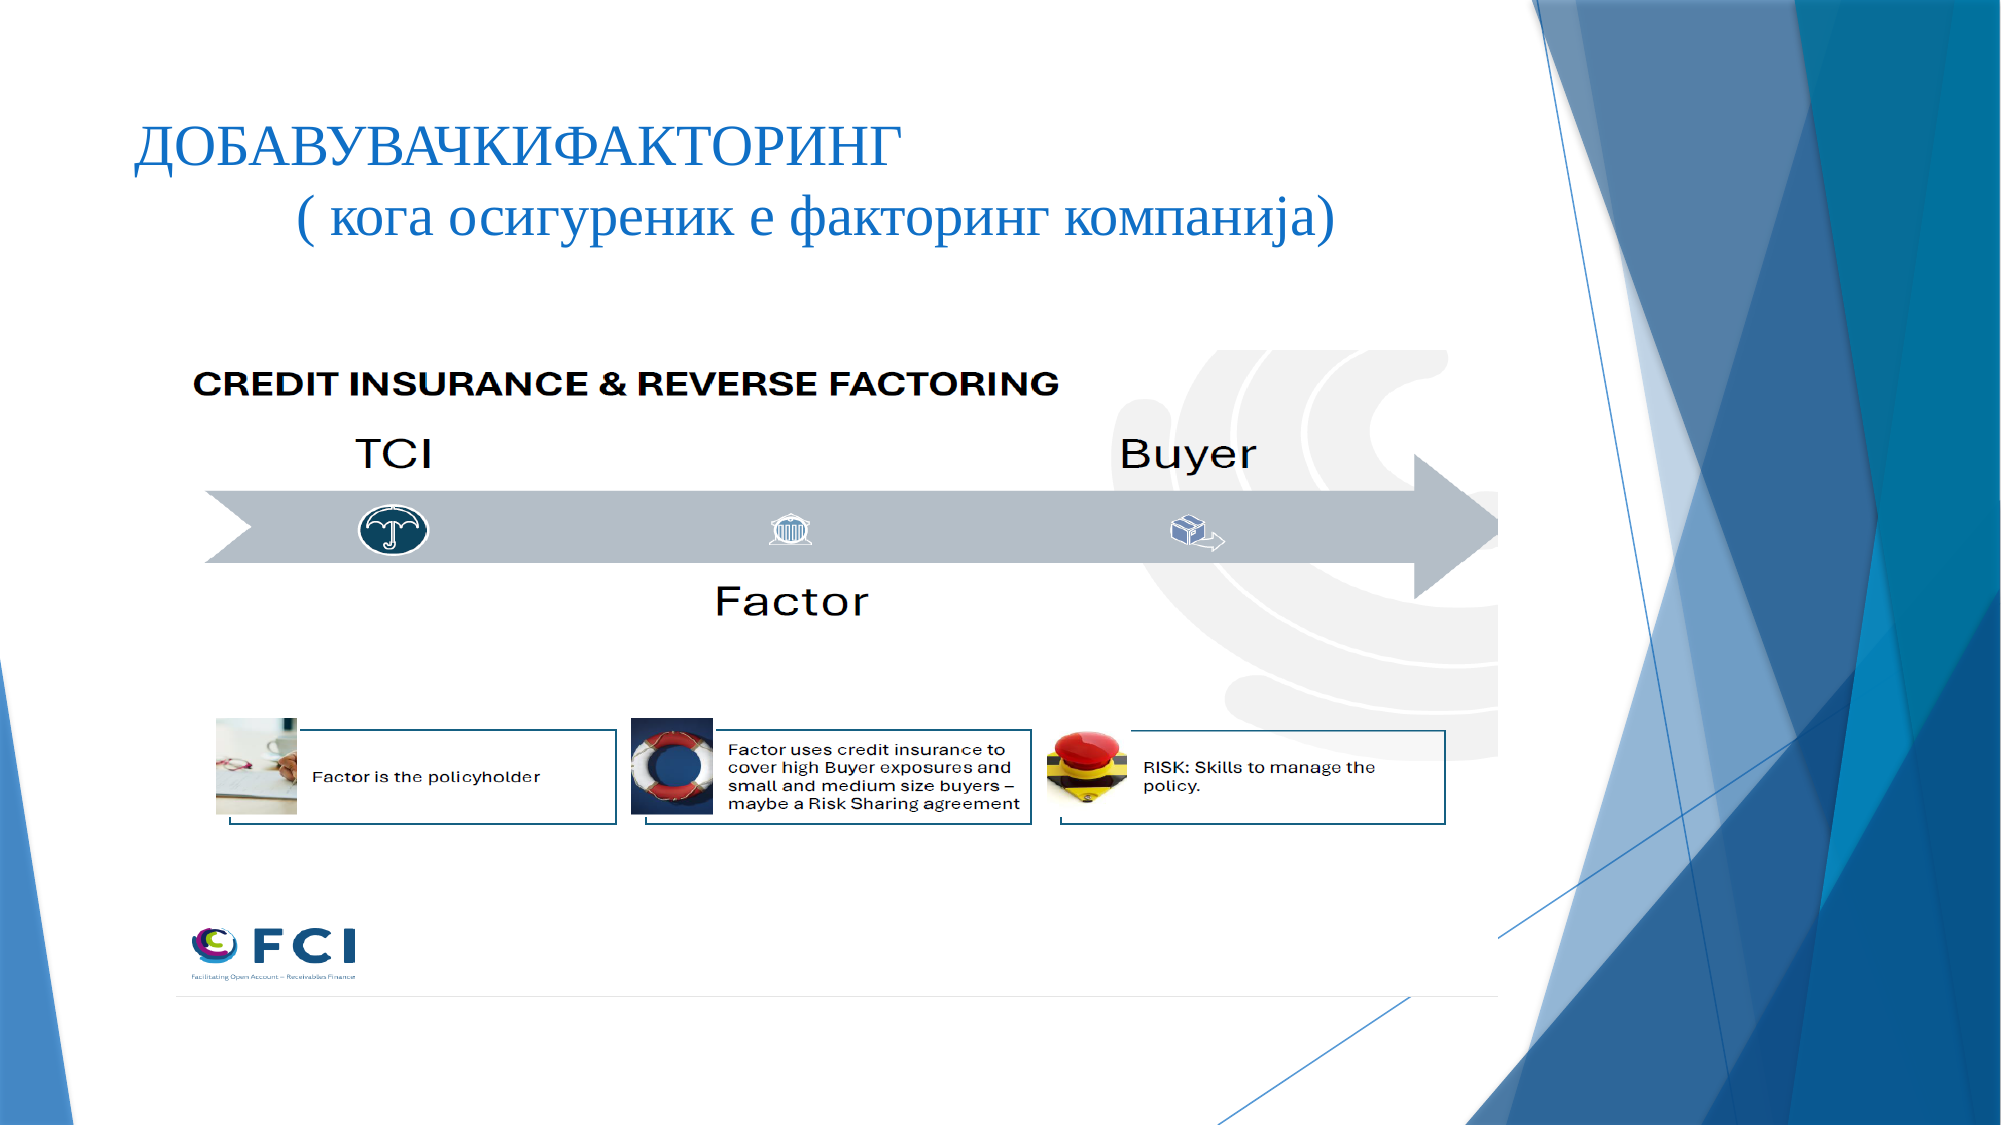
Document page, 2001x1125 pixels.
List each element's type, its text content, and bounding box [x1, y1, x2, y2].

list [175, 349, 1498, 997]
title ДОБАВУВАЧКИФАКТОРИНГ ( кога осигуреник е факторинг компанија) [111, 99, 1522, 317]
